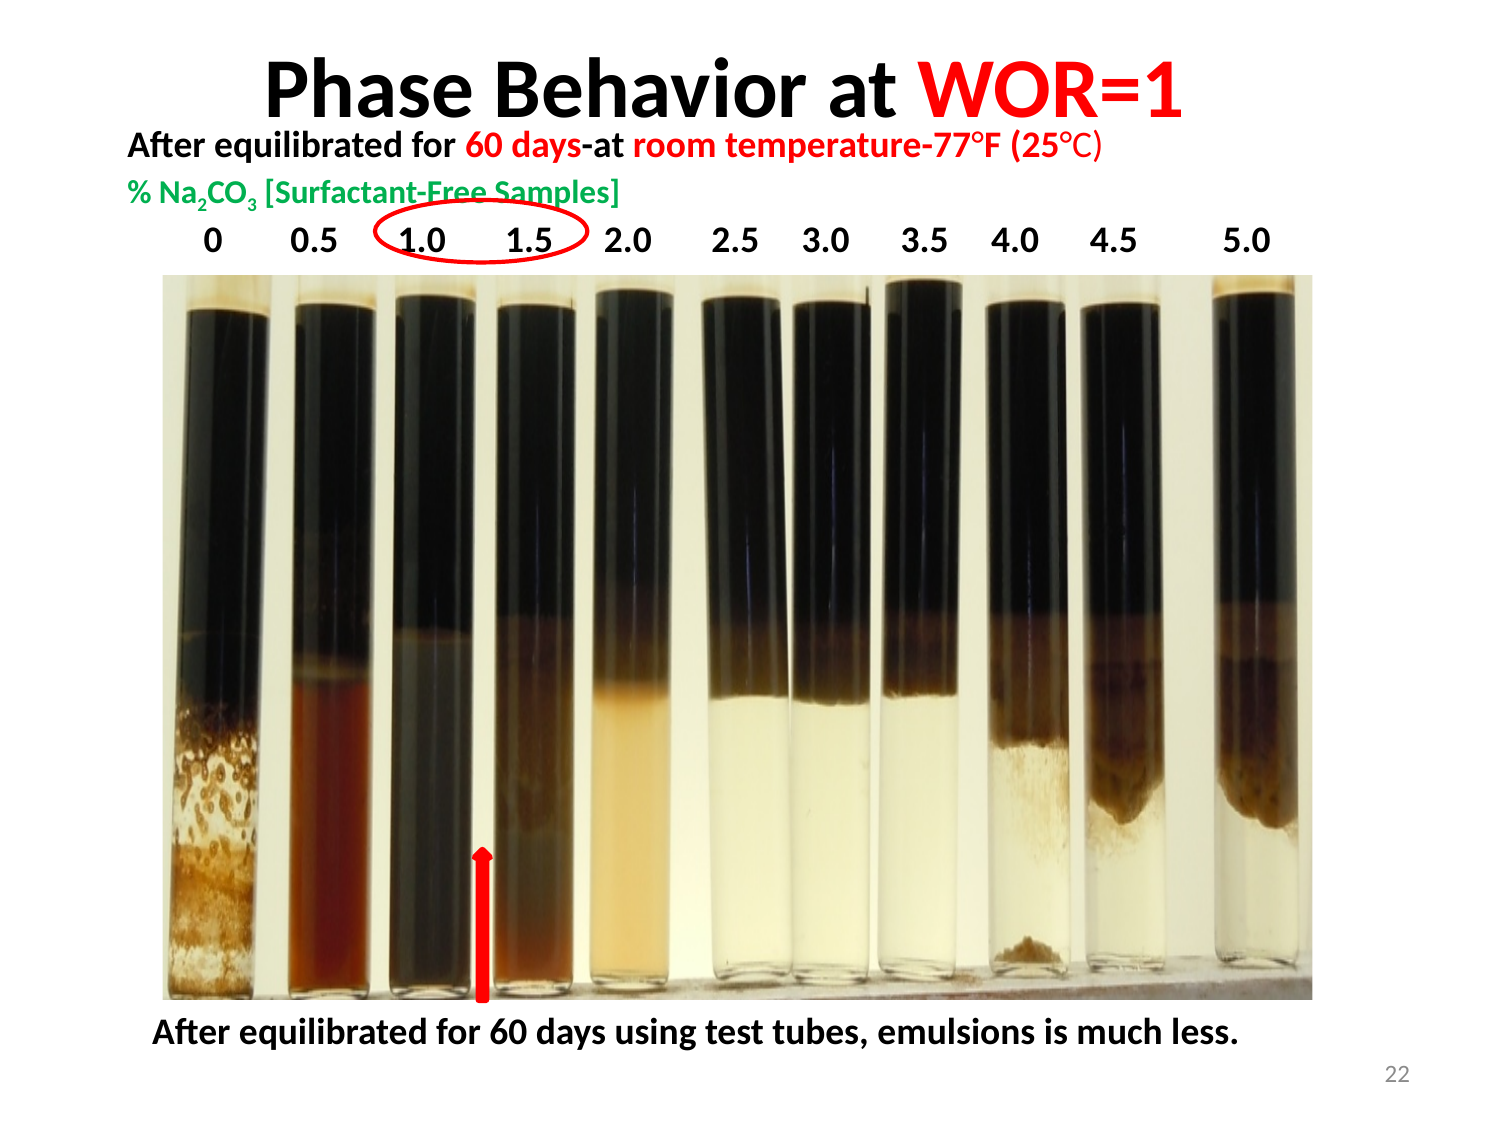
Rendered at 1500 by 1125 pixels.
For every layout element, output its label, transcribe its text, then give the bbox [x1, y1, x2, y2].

text_box % Na2CO3 [Surfactant-Free Samples] 0 0.5 1.0 1.5 2.0 2.5 3.0 3.5 4.0 4.5 5.0 [112, 173, 1363, 268]
text_box After equilibrated for 60 days using test tubes, emulsions is much less. [137, 999, 1263, 1060]
title Phase Behavior at WOR=1 [50, 24, 1400, 143]
text_box After equilibrated for 60 days-at room temperature-77°F (25°C) [112, 143, 1388, 173]
text_box [372, 197, 590, 265]
picture [162, 274, 1313, 1001]
slide_number 22 [1074, 1042, 1425, 1103]
